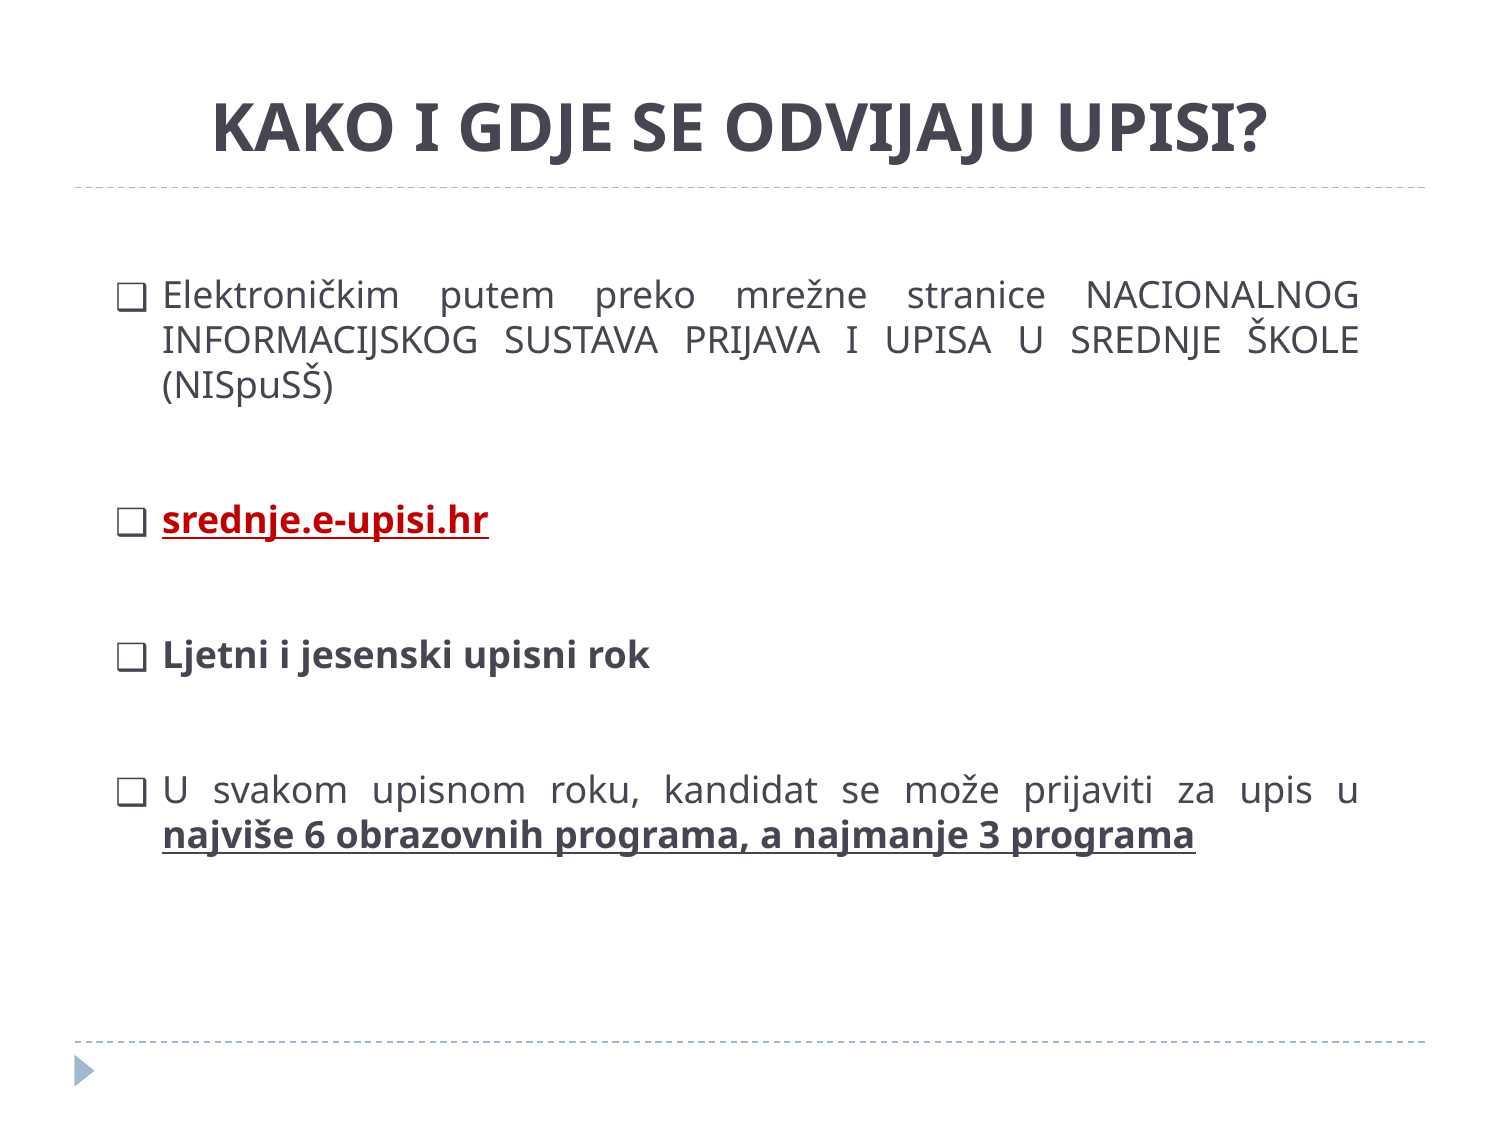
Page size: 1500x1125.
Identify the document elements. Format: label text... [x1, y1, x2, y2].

text_box Elektroničkim putem preko mrežne stranice NACIONALNOG INFORMACIJSKOG SUSTAVA PRIJAVA I UPISA U SREDNJE ŠKOLE (NISpuSŠ) srednje.e-upisi.hr Ljetni i jesenski upisni rok U svakom upisnom roku, kandidat se može prijaviti za upis u najviše 6 obrazovnih programa, a najmanje 3 programa [100, 263, 1376, 864]
title KAKO I GDJE SE ODVIJAJU UPISI? [64, 66, 1415, 173]
